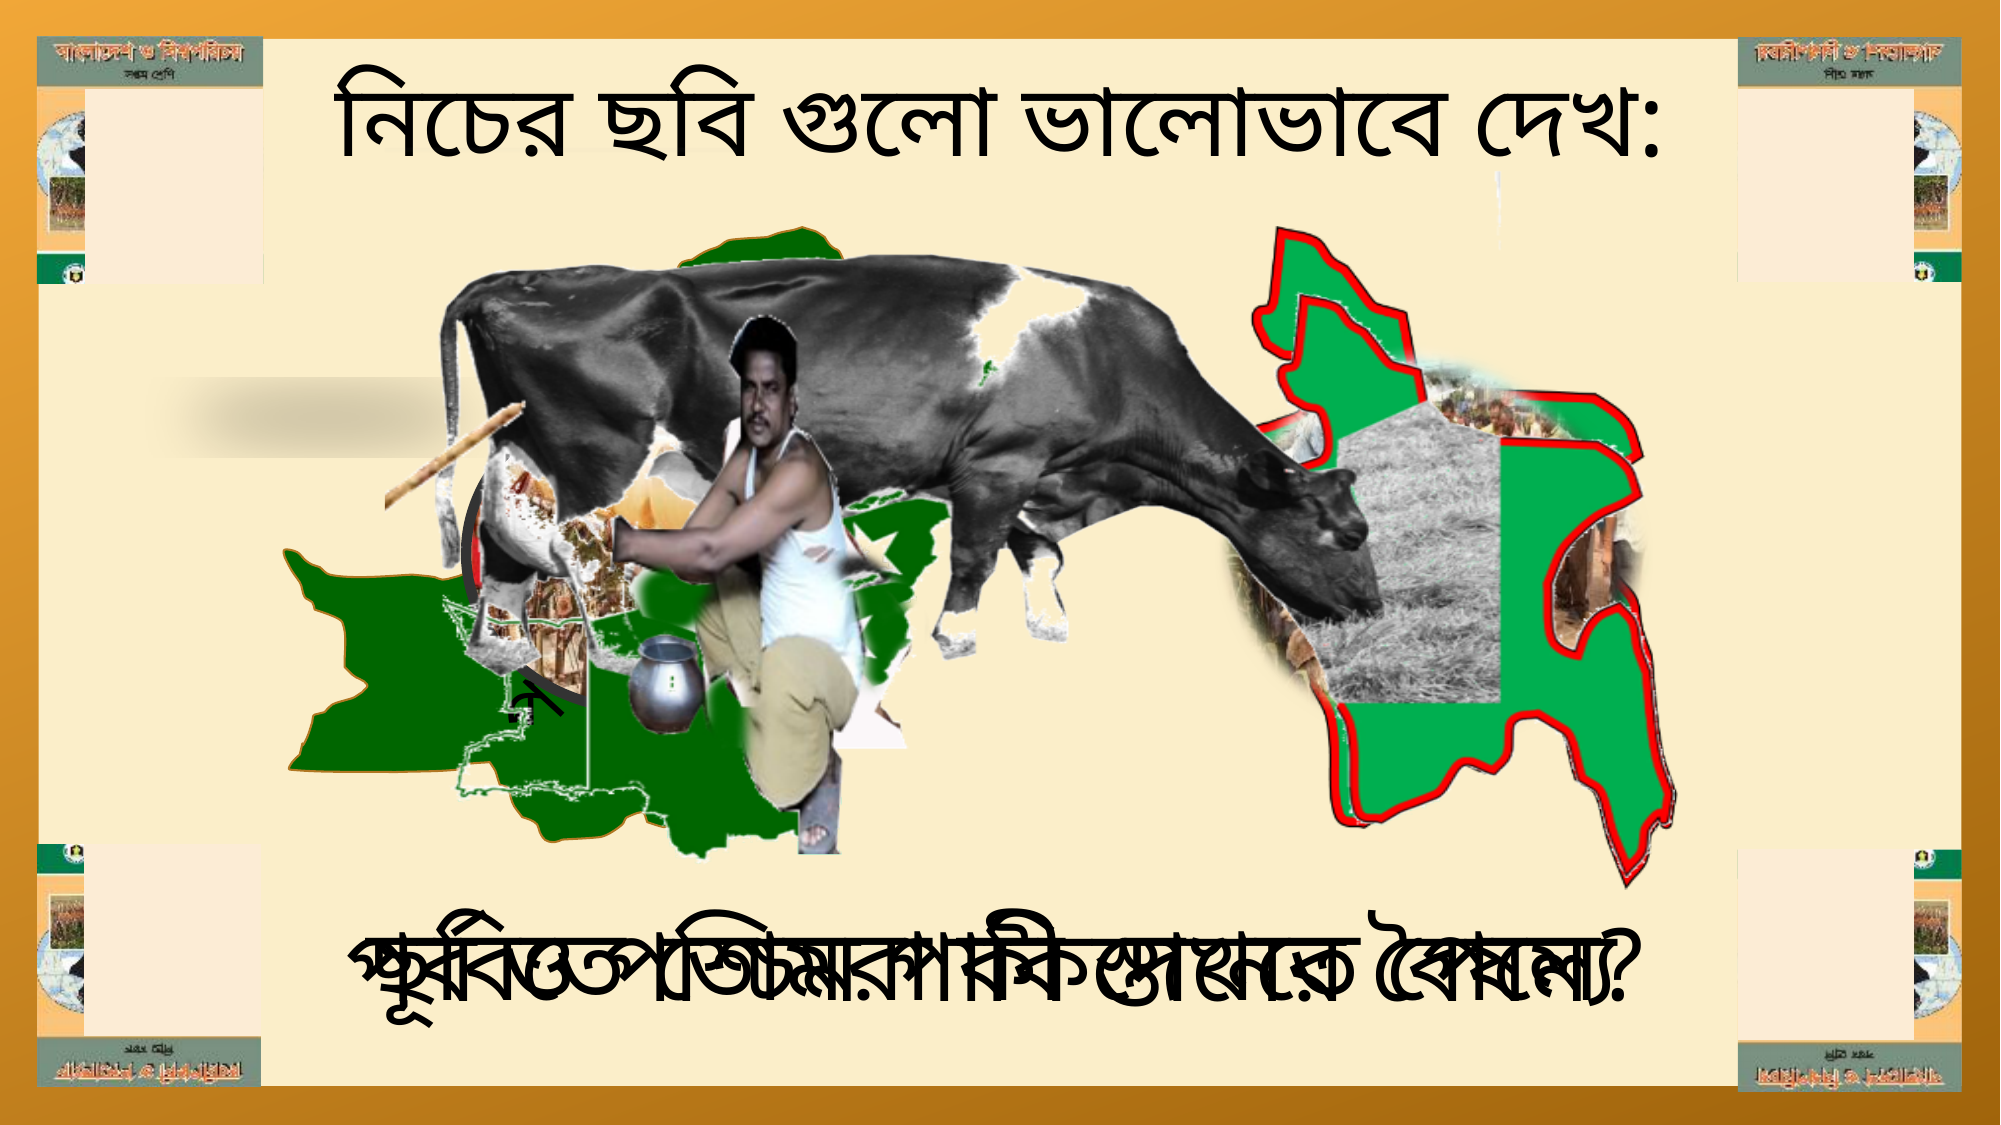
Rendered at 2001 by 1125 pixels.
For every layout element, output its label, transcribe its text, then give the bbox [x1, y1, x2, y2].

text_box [36, 36, 264, 284]
picture [384, 35, 1678, 890]
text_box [1737, 37, 1962, 282]
text_box নিচের ছবি গুলো ভালোভাবে দেখ: [321, 48, 379, 184]
text_box পূর্ব ও পশ্চিম পাকিস্তানের বৈষম্য [266, 877, 1731, 1045]
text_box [283, 227, 379, 843]
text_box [1737, 849, 1962, 1092]
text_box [37, 844, 261, 1087]
